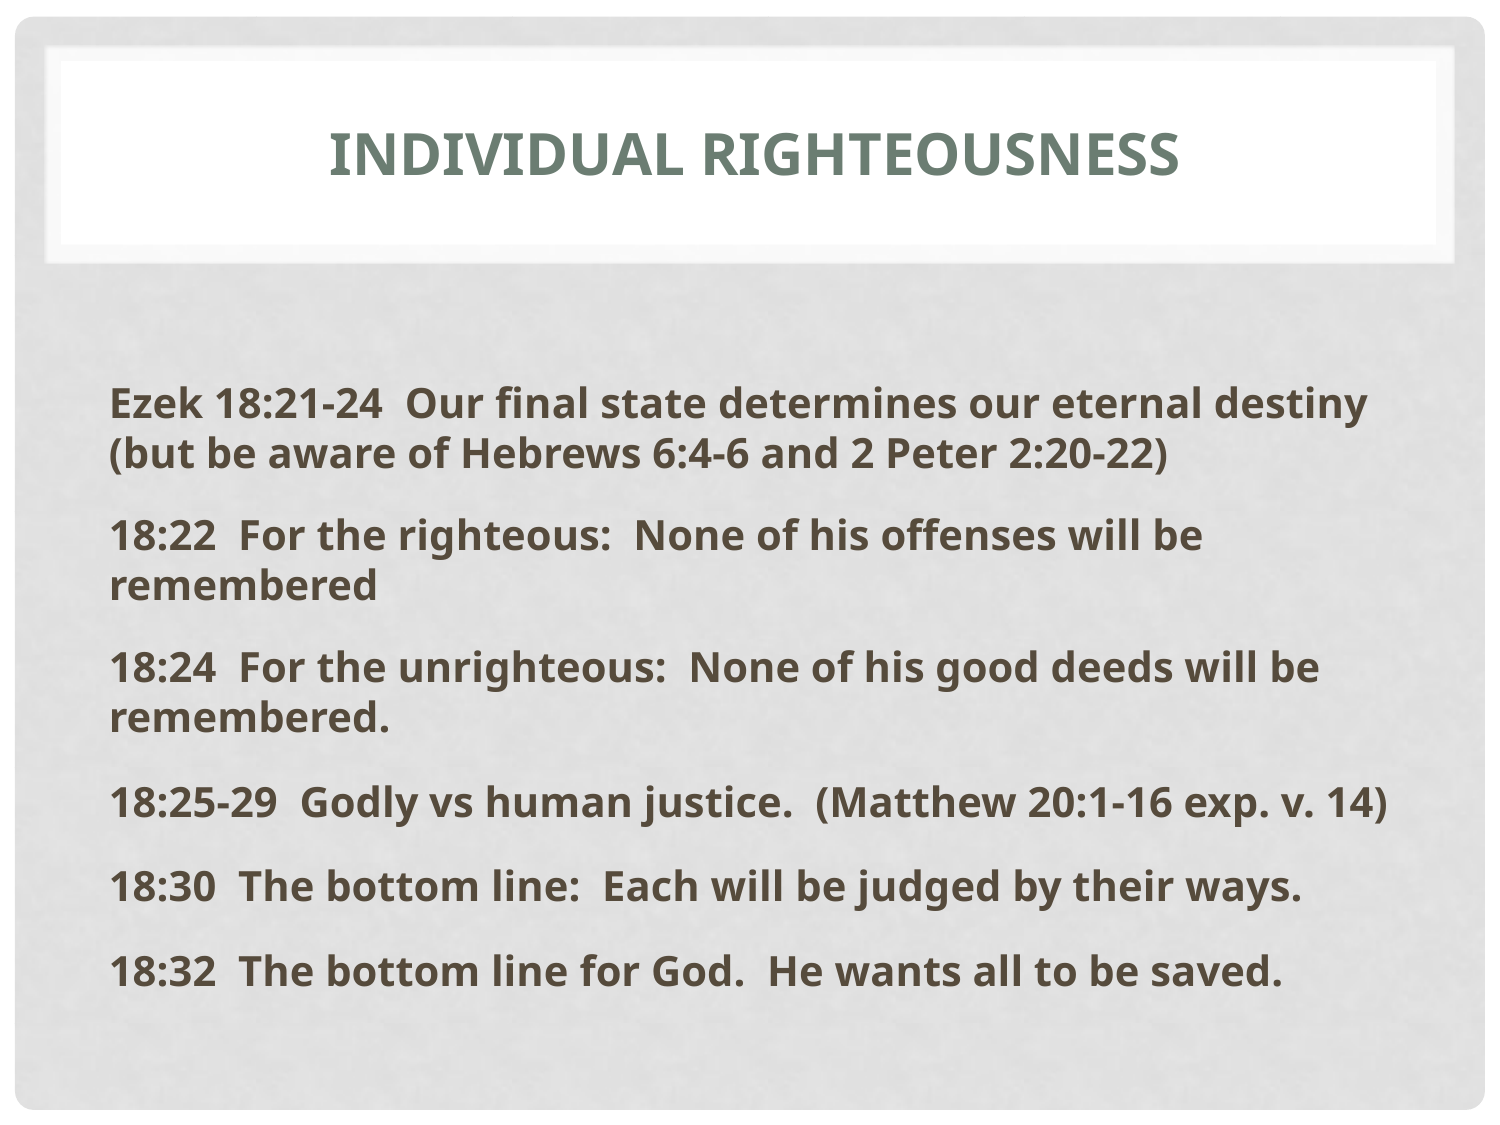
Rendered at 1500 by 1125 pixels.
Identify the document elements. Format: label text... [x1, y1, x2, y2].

title individual righteousness [69, 66, 1425, 238]
list Ezek 18:21-24 Our final state determines our eternal destiny (but be aware of Hebrews 6:4-6 and 2 Peter 2:20-22) 18:22 For the righteous: None of his offenses will be remembered 18:24 For the unrighteous: None of his good deeds will be remembered. 18:25-29 Godly vs human justice. (Matthew 20:1-16 exp. v. 14) 18:30 The bottom line: Each will be judged by their ways. 18:32 The bottom line for God. He wants all to be saved. [75, 287, 1425, 1063]
